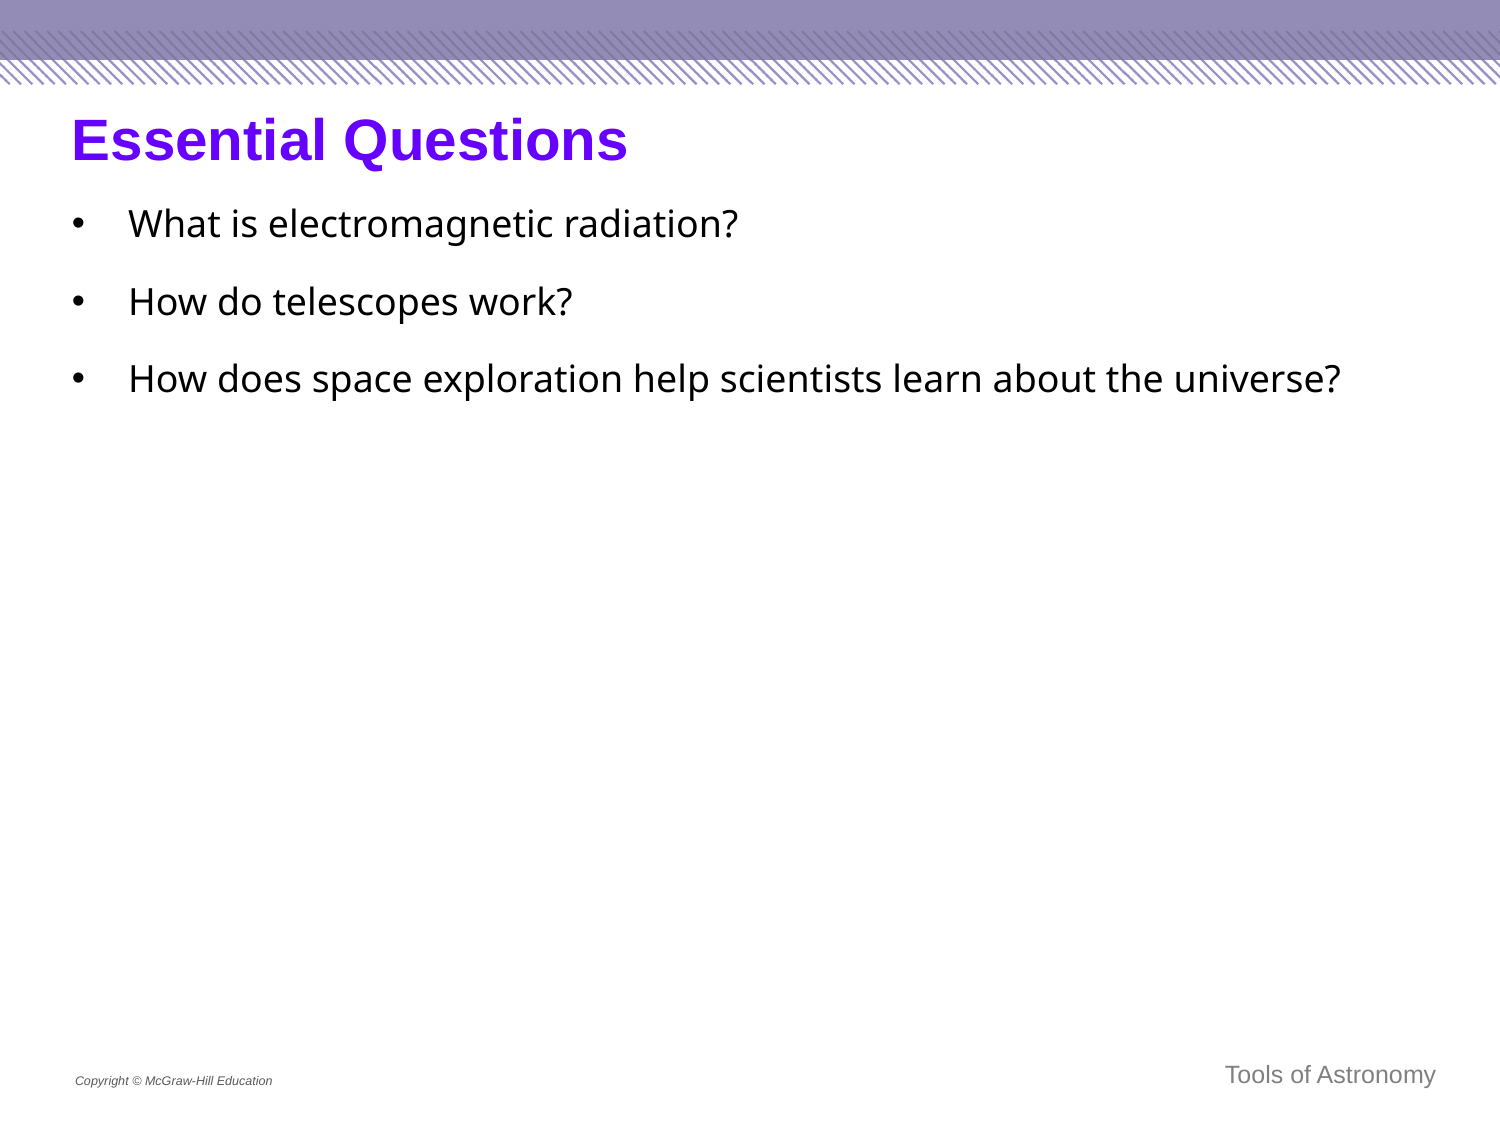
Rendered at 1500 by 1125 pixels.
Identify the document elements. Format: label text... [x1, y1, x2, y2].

list Essential Questions What is electromagnetic radiation? How do telescopes work? How does space exploration help scientists learn about the universe? [71, 101, 1422, 871]
picture [0, 0, 1500, 86]
text_box Tools of Astronomy [75, 1043, 1437, 1089]
